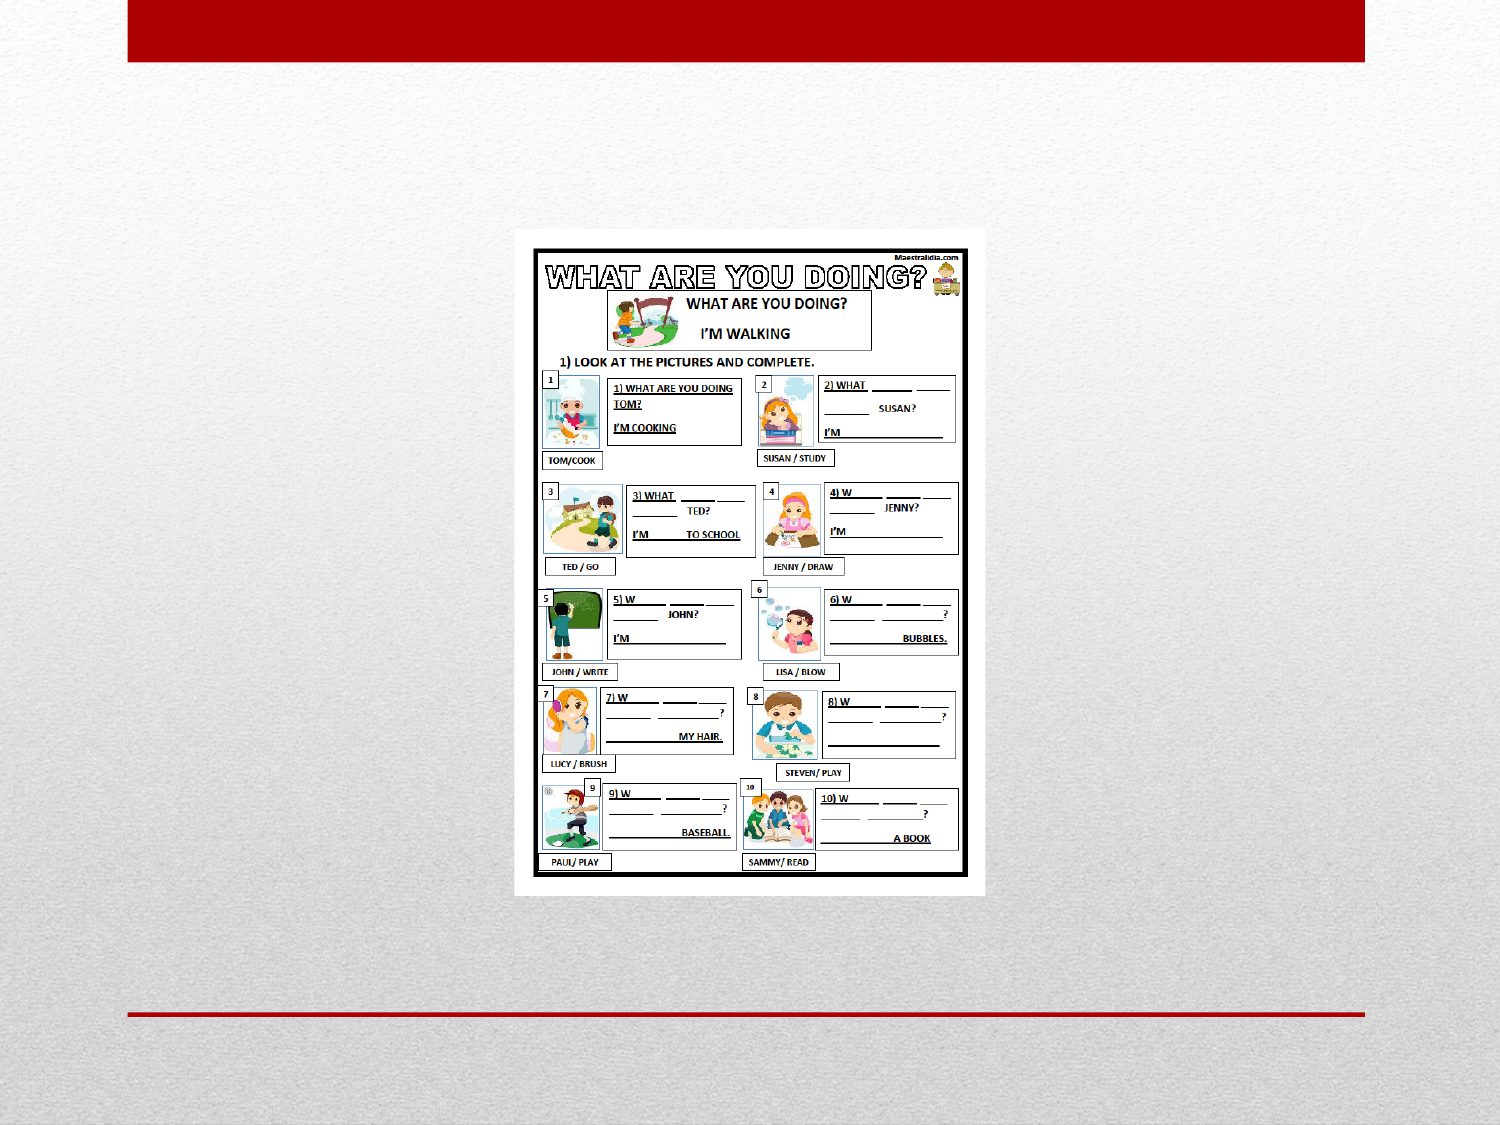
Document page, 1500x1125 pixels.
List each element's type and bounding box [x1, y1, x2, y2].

text_box [513, 228, 987, 897]
